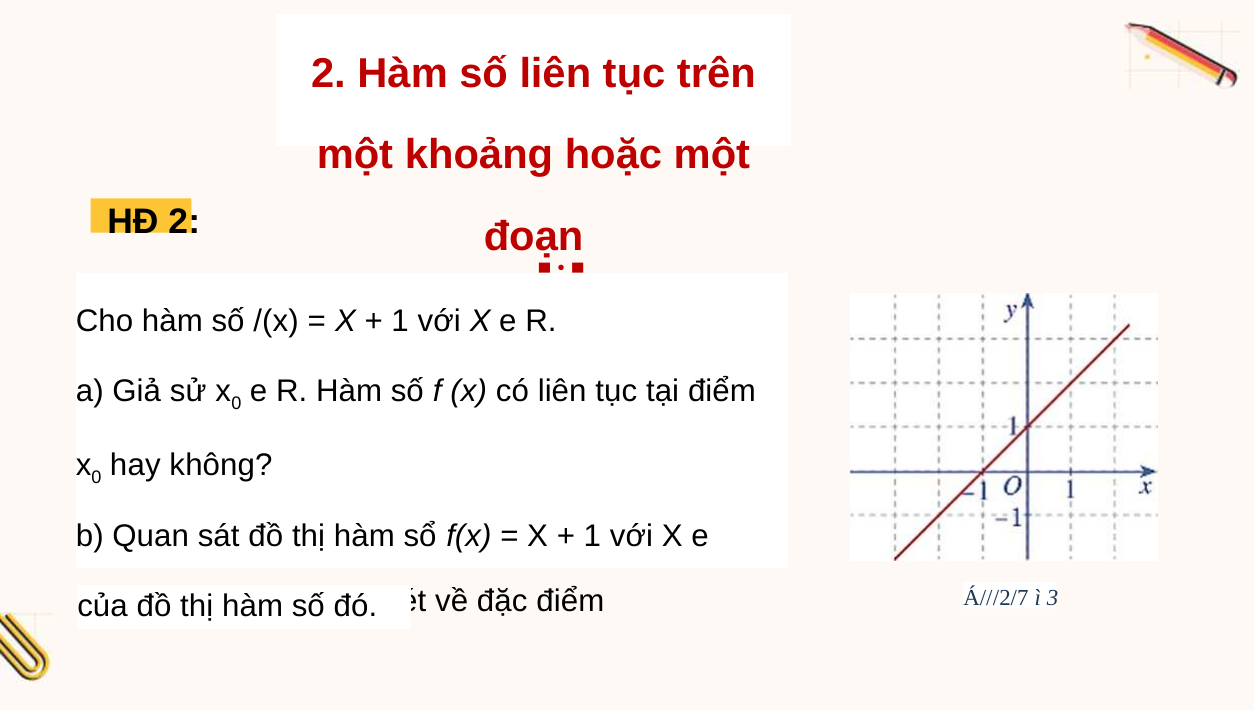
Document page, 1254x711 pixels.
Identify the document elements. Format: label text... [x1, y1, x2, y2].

text_box Cho hàm số /(x) = X + 1 với X e R. a) Giả sử x0 e R. Hàm số f (x) có liên tục tại điểm x0 hay không? b) Quan sát đồ thị hàm sổ f(x) = X + 1 với X e K(Hình 13), nêu nhận xét về đặc điểm [75, 272, 789, 568]
text_box 2. Hàm số liên tục trên một khoảng hoặc một đoạn ■ • ■ [275, 13, 792, 146]
text_box Á///2/7 ì 3 [963, 581, 1057, 609]
text_box HĐ 2: [90, 198, 192, 233]
text_box của đồ thị hàm số đó. [77, 585, 411, 629]
picture [1123, 20, 1240, 90]
picture [0, 612, 52, 684]
picture [850, 293, 1159, 562]
